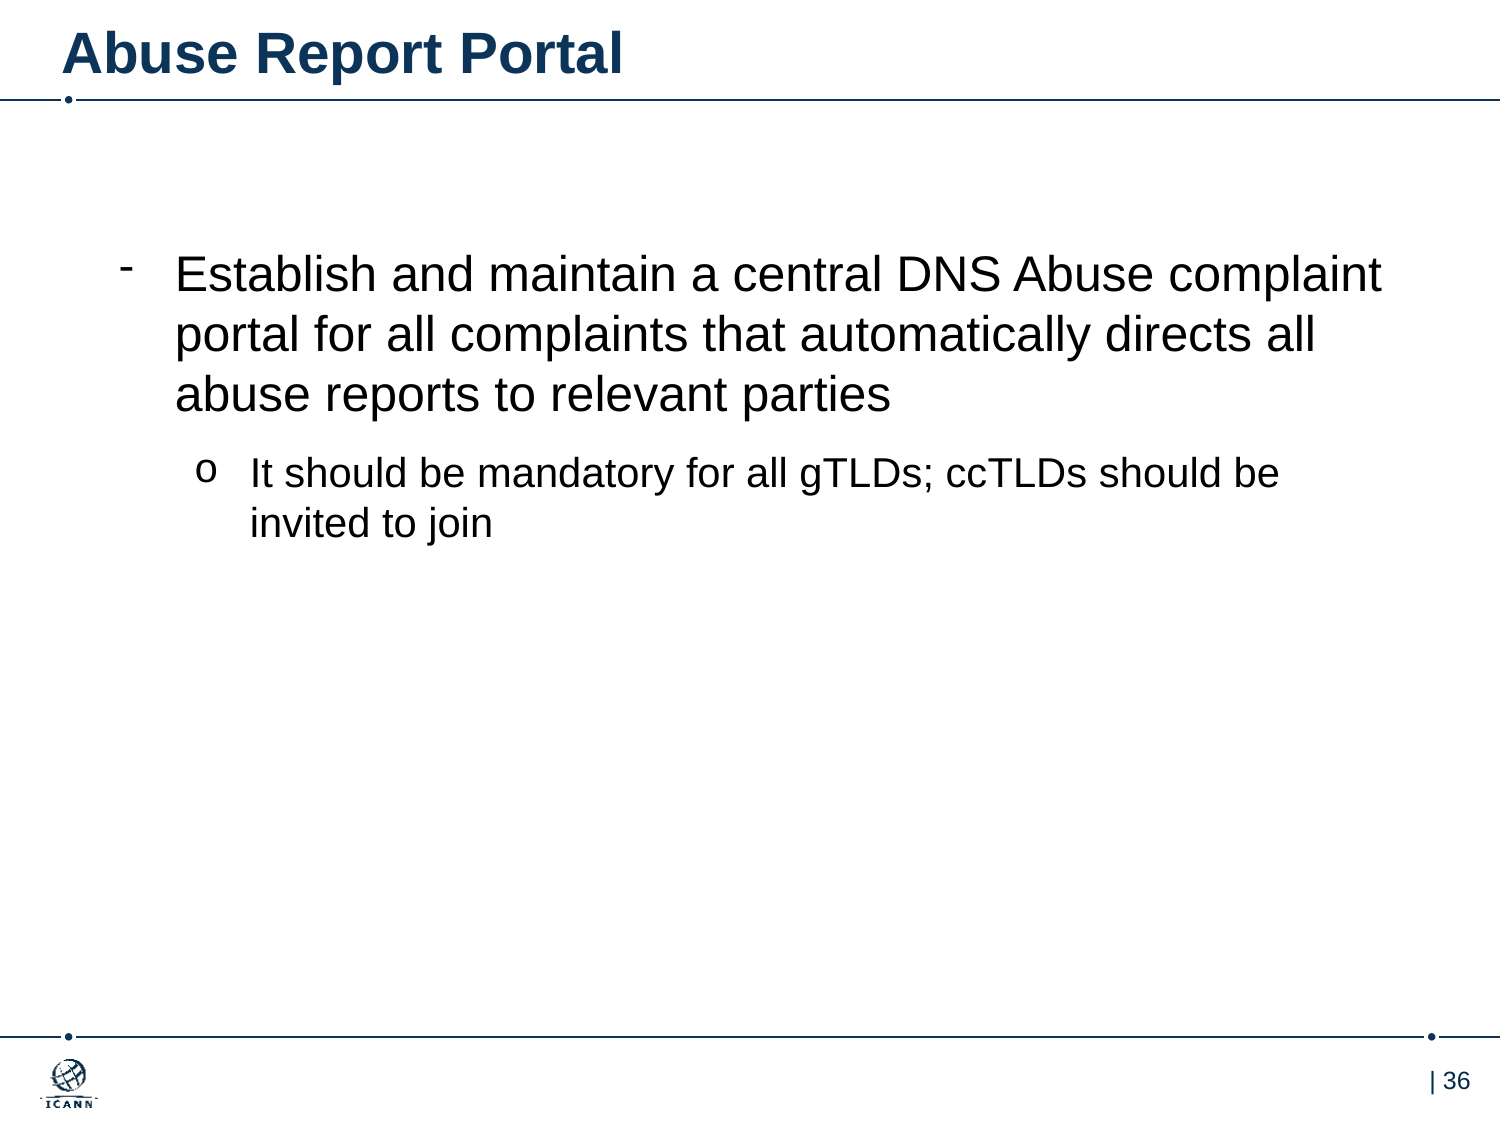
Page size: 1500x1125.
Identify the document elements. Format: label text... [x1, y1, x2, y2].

list Establish and maintain a central DNS Abuse complaint portal for all complaints that automatically directs all abuse reports to relevant parties It should be mandatory for all gTLDs; ccTLDs should be invited to join [99, 241, 1398, 992]
picture [38, 1059, 100, 1108]
title Abuse Report Portal [61, 7, 1376, 82]
